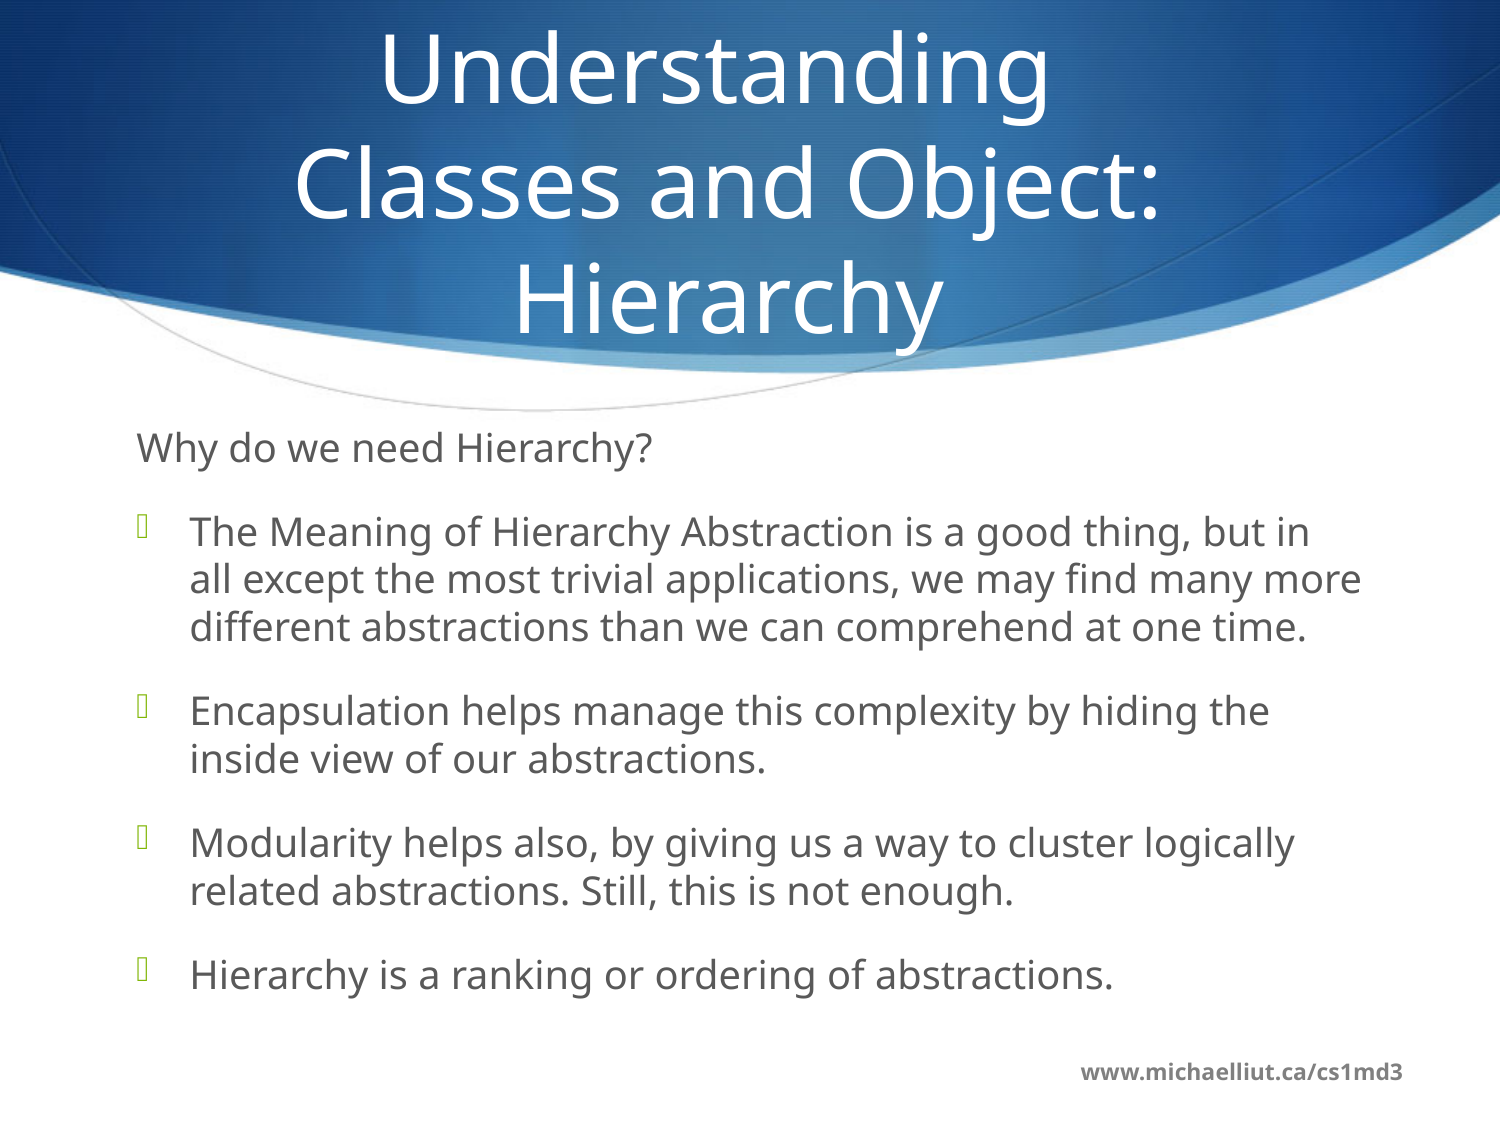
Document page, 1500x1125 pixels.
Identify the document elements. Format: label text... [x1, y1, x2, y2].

list Why do we need Hierarchy? The Meaning of Hierarchy Abstraction is a good thing, but in all except the most trivial applications, we may find many more different abstractions than we can comprehend at one time. Encapsulation helps manage this complexity by hiding the inside view of our abstractions. Modularity helps also, by giving us a way to cluster logically related abstractions. Still, this is not enough. Hierarchy is a ranking or ordering of abstractions. [121, 415, 1379, 1043]
title Understanding Classes and Object: Hierarchy [31, 26, 1425, 333]
footer www.michaelliut.ca/cs1md3 [949, 1042, 1425, 1103]
picture [0, 0, 1500, 1125]
